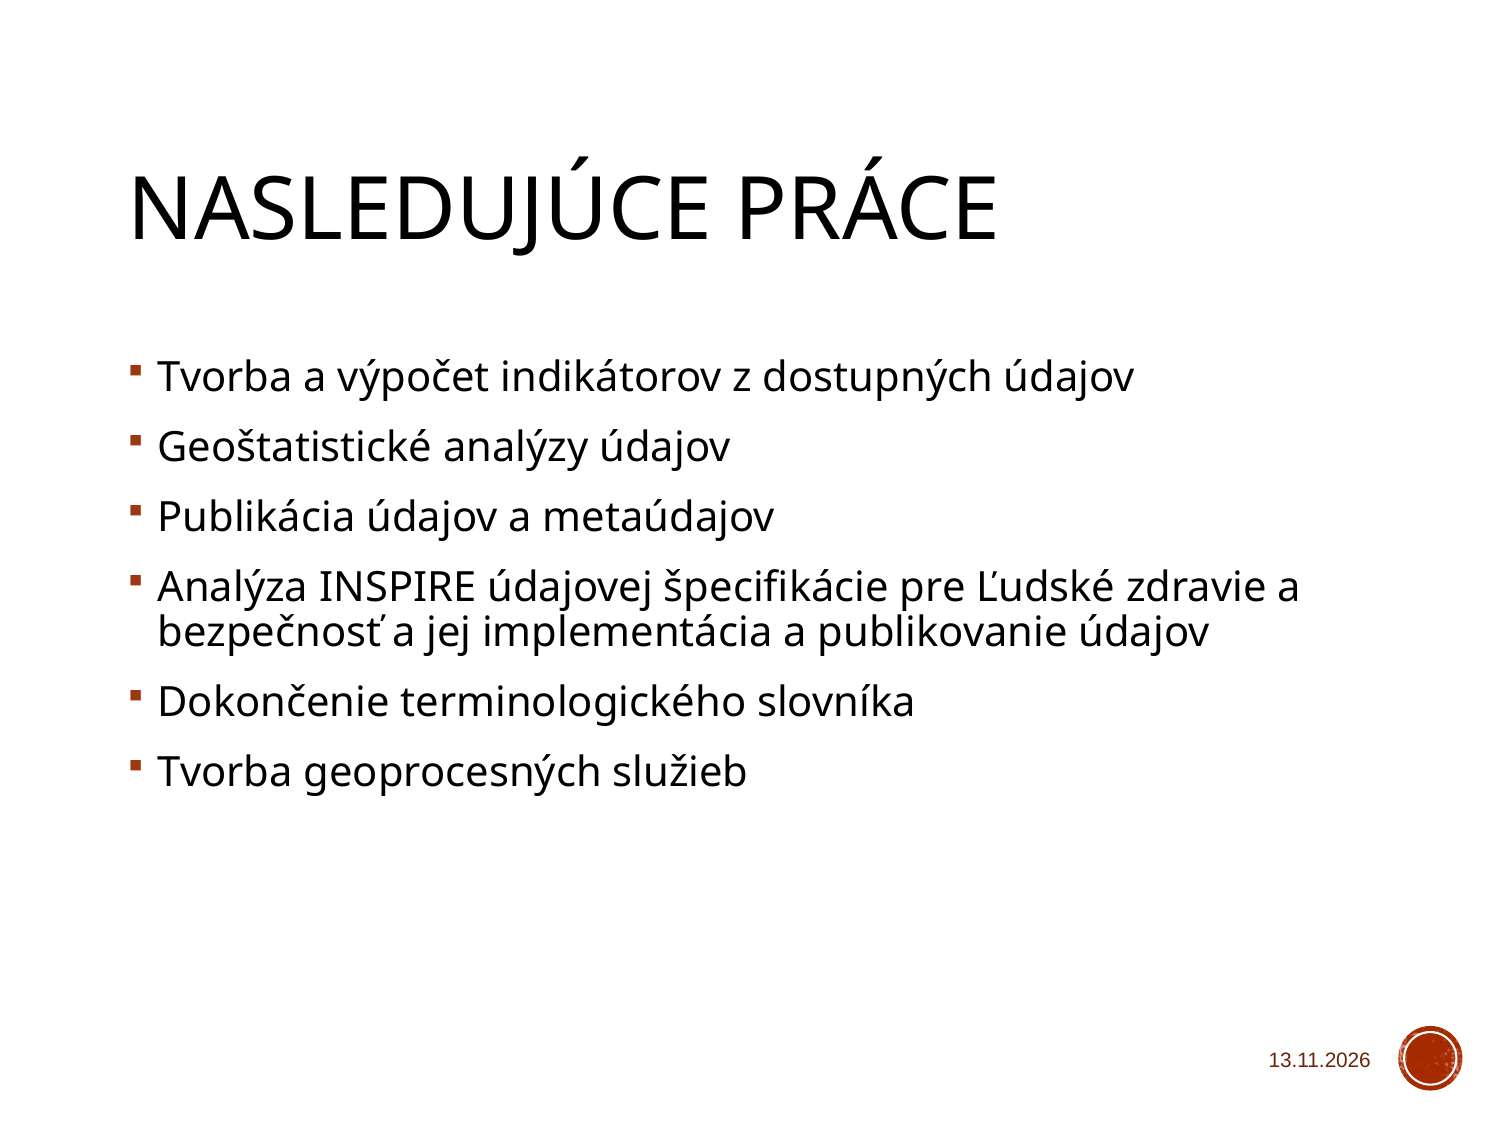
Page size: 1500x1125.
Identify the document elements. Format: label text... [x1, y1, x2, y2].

title Nasledujúce práce [112, 79, 1388, 344]
list Tvorba a výpočet indikátorov z dostupných údajov Geoštatistické analýzy údajov Publikácia údajov a metaúdajov Analýza INSPIRE údajovej špecifikácie pre Ľudské zdravie a bezpečnosť a jej implementácia a publikovanie údajov Dokončenie terminologického slovníka Tvorba geoprocesných služieb [112, 347, 1388, 1013]
slide_number 30. 1. 2015 [983, 1028, 1386, 1089]
